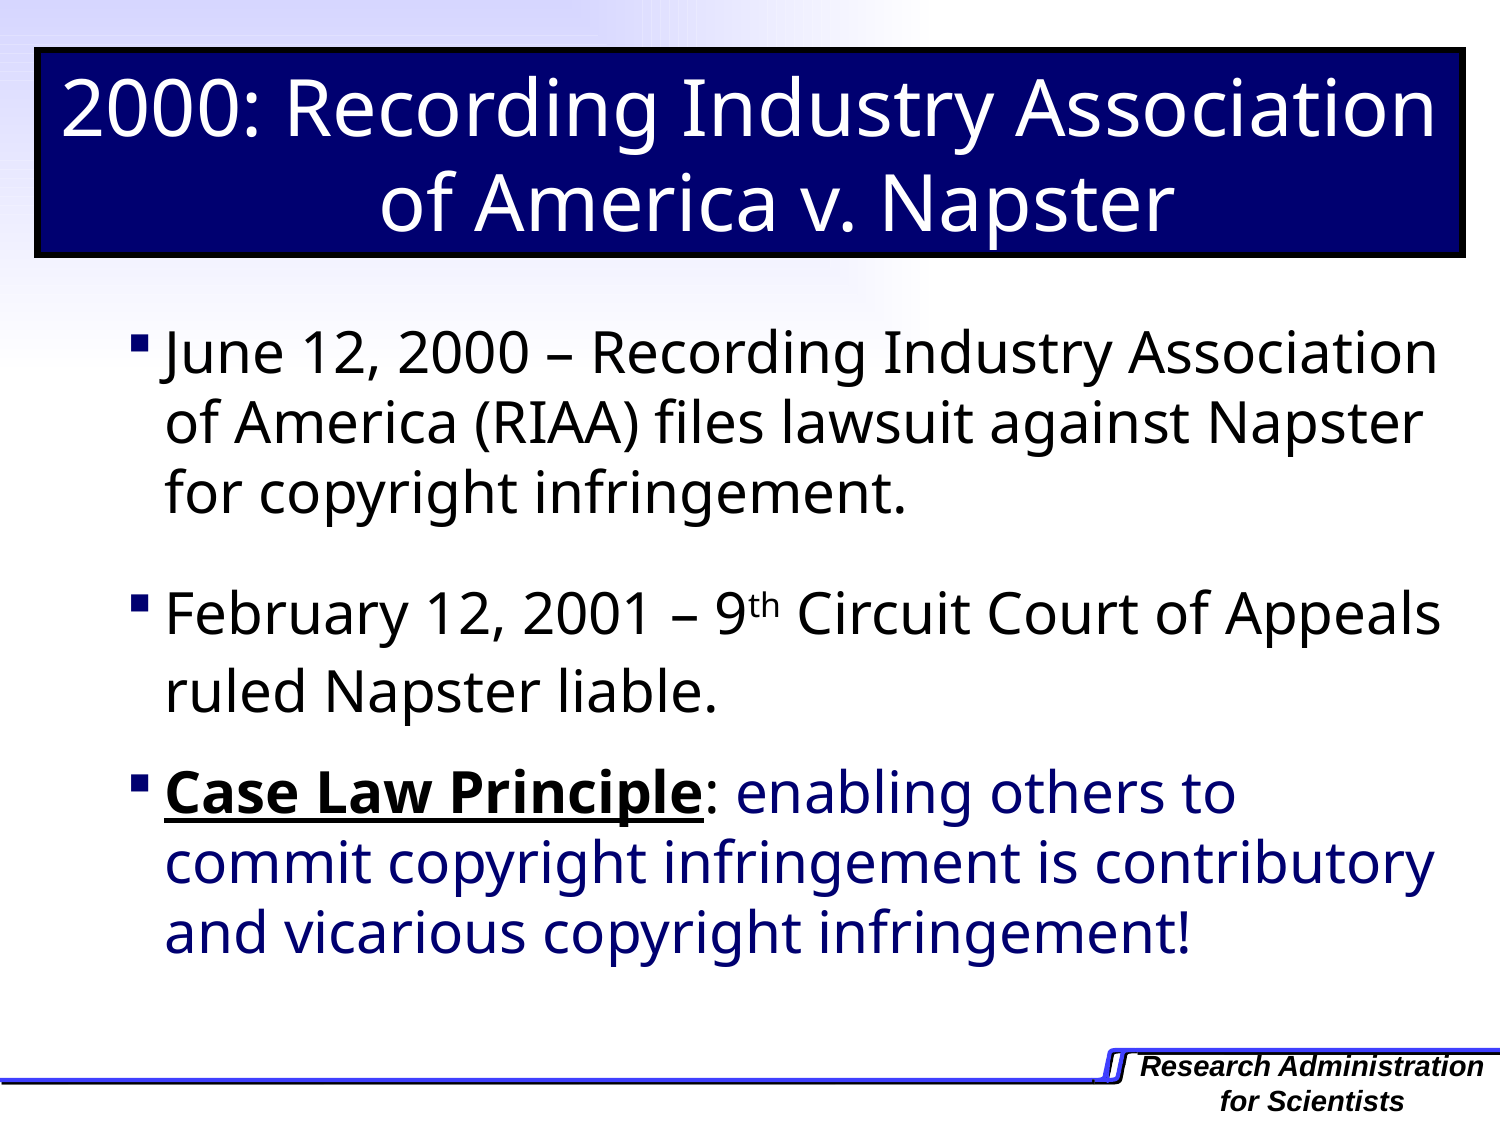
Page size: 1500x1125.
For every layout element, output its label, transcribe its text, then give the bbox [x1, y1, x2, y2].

text_box 2000: Recording Industry Association of America v. Napster [37, 49, 1463, 255]
text_box June 12, 2000 – Recording Industry Association of America (RIAA) files lawsuit against Napster for copyright infringement. February 12, 2001 – 9th Circuit Court of Appeals ruled Napster liable. Case Law Principle: enabling others to commit copyright infringement is contributory and vicarious copyright infringement! [37, 308, 1475, 973]
